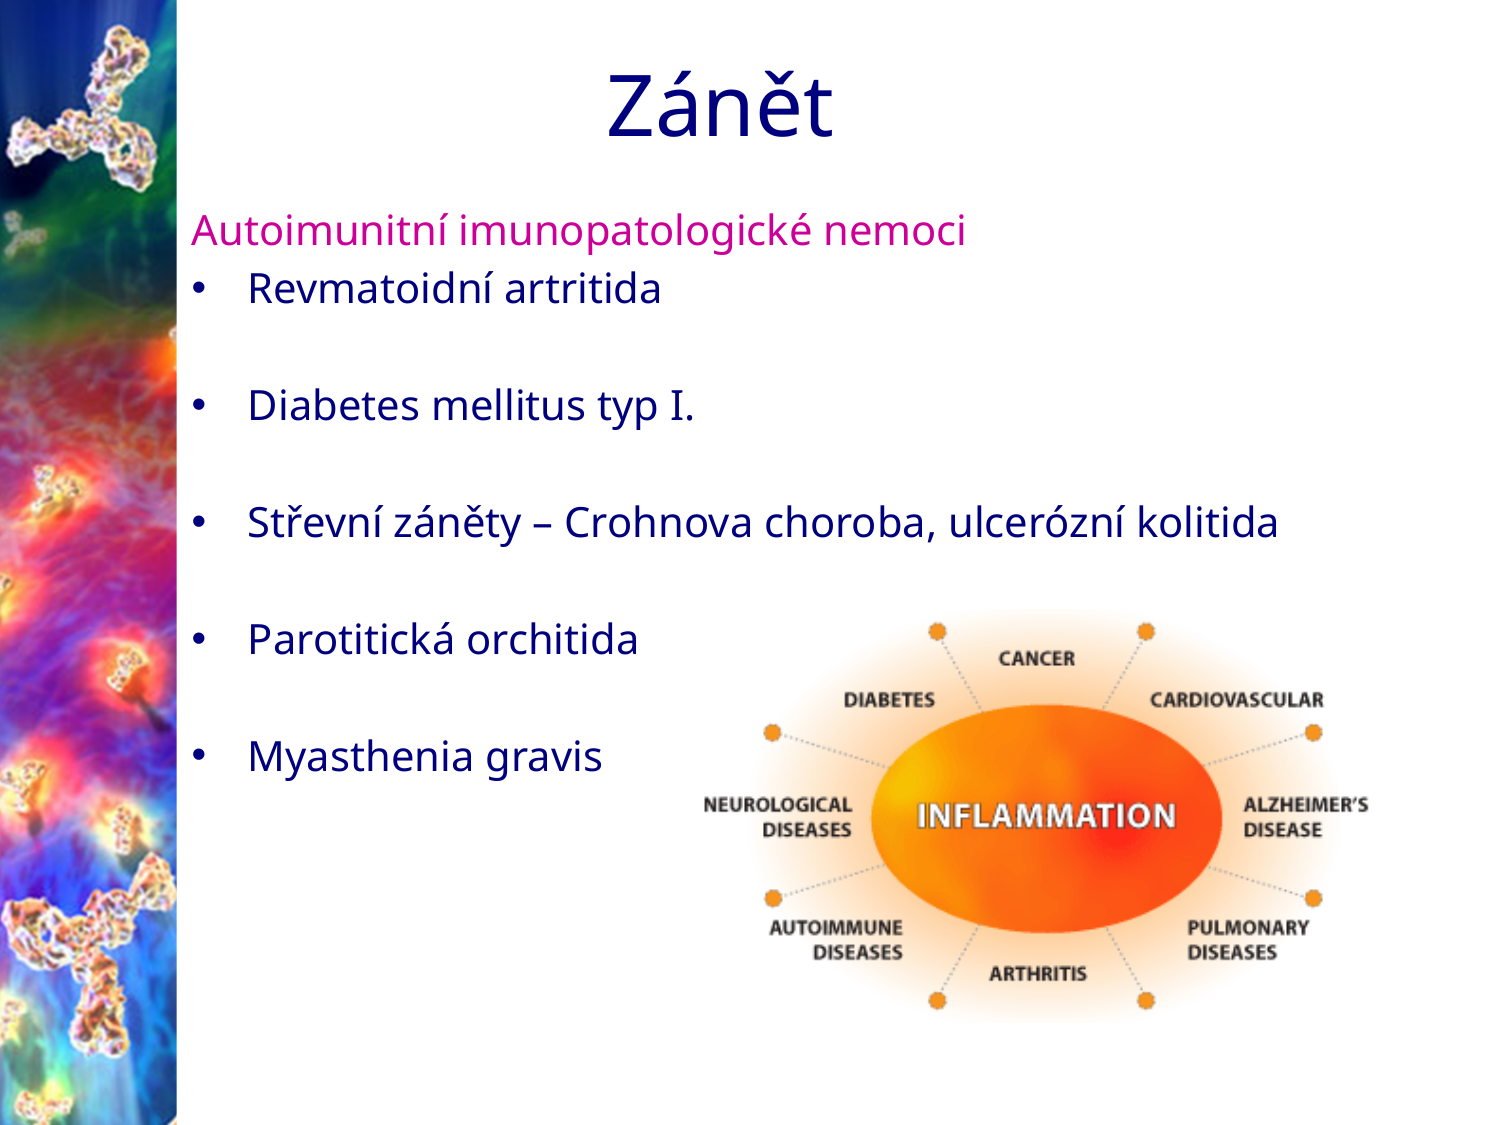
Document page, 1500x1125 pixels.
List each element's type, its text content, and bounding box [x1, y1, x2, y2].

list Autoimunitní imunopatologické nemoci Revmatoidní artritida Diabetes mellitus typ I. Střevní záněty – Crohnova choroba, ulcerózní kolitida Parotitická orchitida Myasthenia gravis [180, 196, 1365, 989]
picture [690, 609, 1377, 1023]
picture [0, 0, 177, 1125]
title Zánět [180, 42, 1365, 161]
picture [168, 104, 177, 112]
picture [155, 234, 167, 240]
